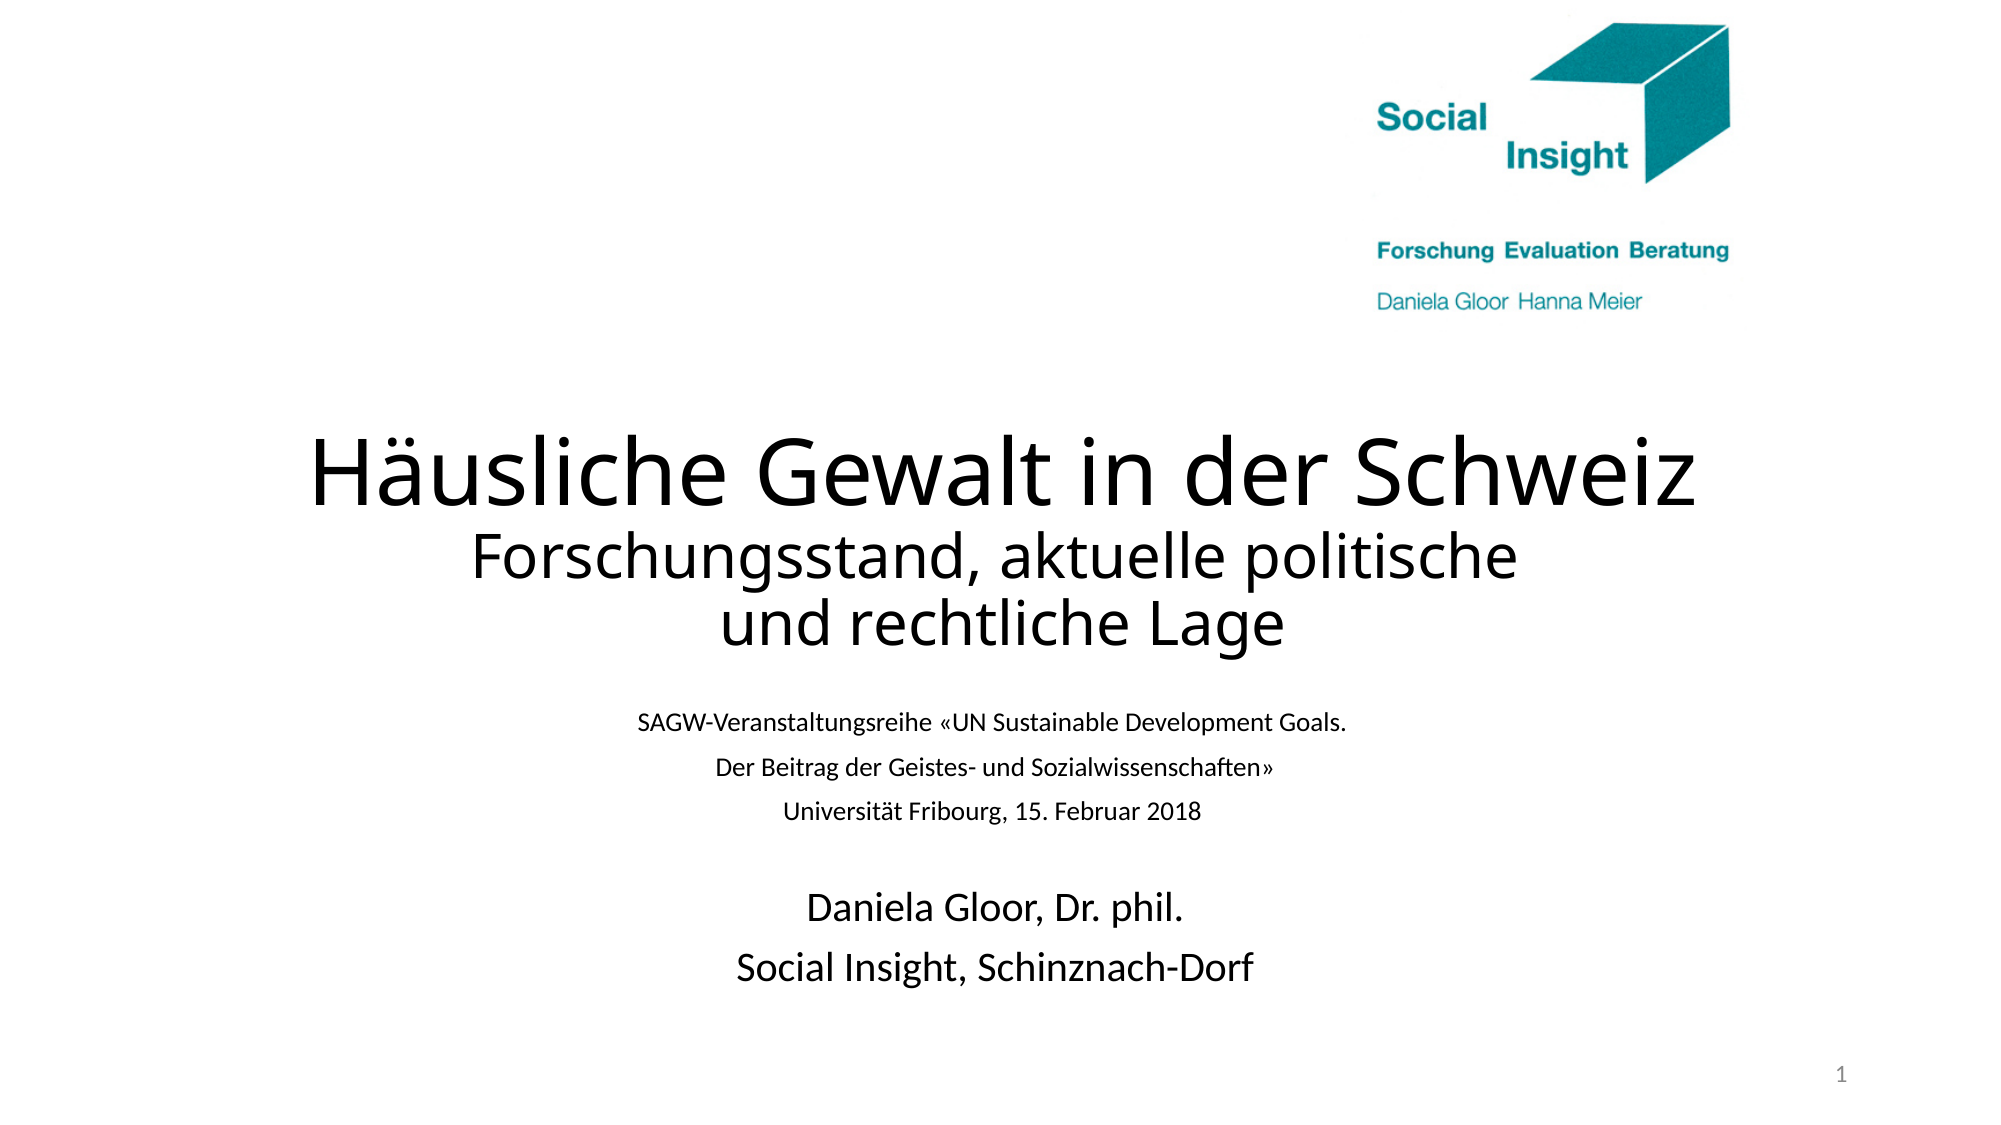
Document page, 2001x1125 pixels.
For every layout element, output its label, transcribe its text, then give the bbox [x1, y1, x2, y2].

picture [1345, 7, 1750, 335]
subtitle SAGW-Veranstaltungsreihe «UN Sustainable Development Goals. Der Beitrag der Geistes- und Sozialwissenschaften» Universität Fribourg, 15. Februar 2018 Daniela Gloor, Dr. phil. Social Insight, Schinznach-Dorf [470, 684, 1521, 1001]
title Häusliche Gewalt in der Schweiz Forschungsstand, aktuelle politische und rechtliche Lage [257, 350, 1750, 666]
slide_number 1 [1412, 1042, 1863, 1103]
